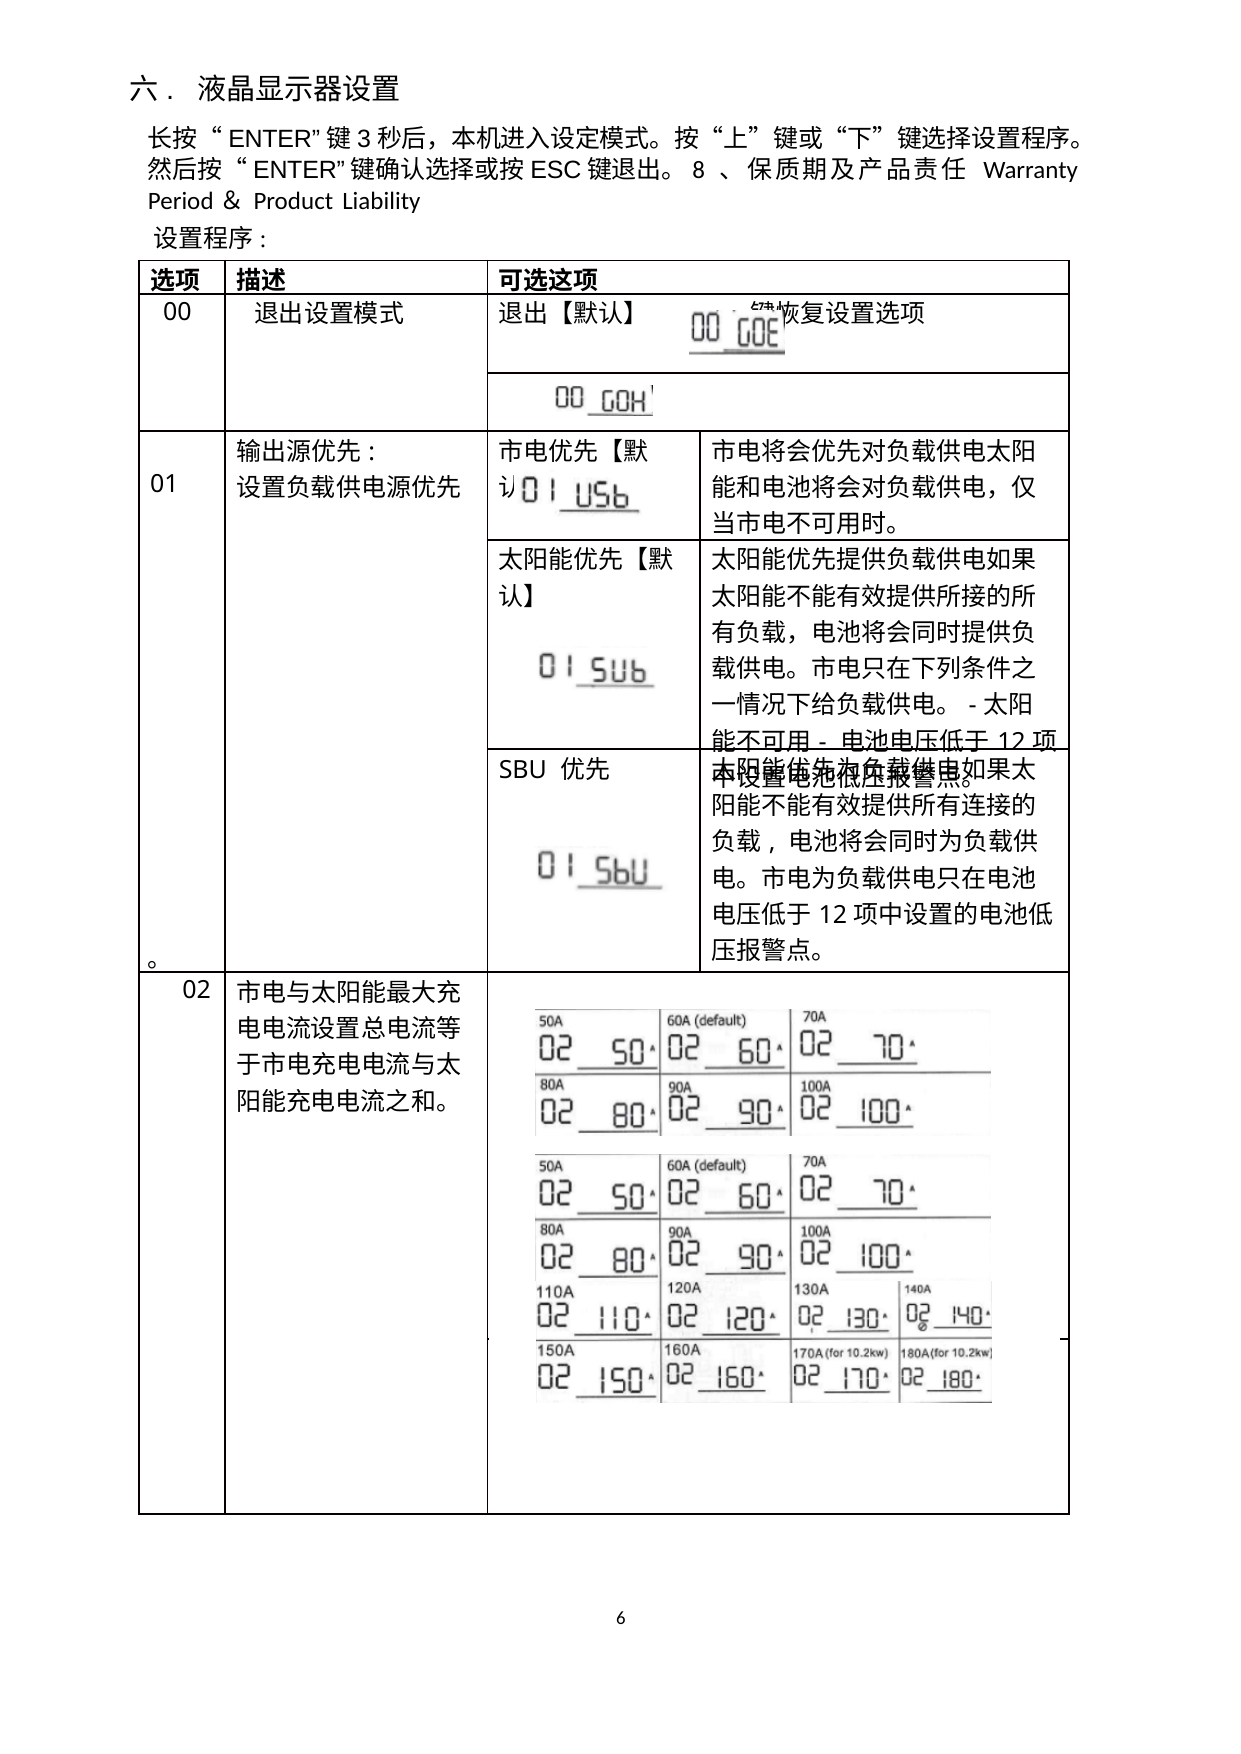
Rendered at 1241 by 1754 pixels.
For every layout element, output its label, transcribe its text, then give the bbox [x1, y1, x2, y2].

table_cell 太阳能优先【默认】 [488, 541, 699, 748]
table_cell [488, 374, 1068, 430]
table_cell 市电与太阳能最大充电电流设置总电流等于市电充电电流与太阳能充电电流之和。 [226, 973, 487, 1513]
table_cell 市电将会优先对负载供电太阳能和电池将会对负载供电，仅当市电不可用时。 [701, 432, 1068, 539]
table_cell 太阳能优先为负载供电如果太阳能不能有效提供所有连接的负载, 电池将会同时为负载供电。市电为负载供电只在电池电压低于12项中设置的电池低压报警点。 [701, 750, 1068, 971]
picture [535, 646, 668, 694]
table_cell SBU 优先 [488, 750, 699, 971]
table_cell 市电优先【默认】 [488, 432, 699, 539]
picture [514, 470, 668, 521]
table_cell 退出【默认】 一键恢复设置选项 [488, 295, 1068, 372]
picture [489, 1154, 1060, 1433]
text_box 六. 液晶显示器设置 [95, 68, 869, 113]
picture [535, 1009, 991, 1137]
picture [552, 385, 653, 416]
table_header 可选这项 [488, 261, 1068, 293]
text_box 长按“ENTER”键3秒后，本机进入设定模式。按“上”键或“下”键选择设置程序。然后按“ENTER”键确认选择或按ESC键退出。8 、保质期及产品责任 Warranty Period＆Product Liability 。 [95, 122, 1117, 241]
picture [535, 846, 668, 902]
table_cell 01 [140, 432, 224, 971]
table_cell [488, 1340, 1068, 1513]
table_cell 太阳能优先提供负载供电如果太阳能不能有效提供所接的所有负载，电池将会同时提供负载供电。市电只在下列条件之一情况下给负载供电。-太阳能不可用- 电池电压低于12项中设置电池低压报警点。 [701, 541, 1068, 748]
table_header 选项 [140, 261, 224, 293]
table_cell 00 [140, 295, 224, 430]
picture [689, 310, 785, 356]
text_box 设置程序: [138, 215, 973, 260]
text_box 6 [614, 1608, 627, 1630]
table_cell 退出设置模式 [226, 295, 487, 430]
table_cell 输出源优先: 设置负载供电源优先 [226, 432, 487, 971]
table_cell 02 [140, 973, 224, 1513]
table_header 描述 [226, 261, 487, 293]
table_cell [488, 973, 1068, 1338]
